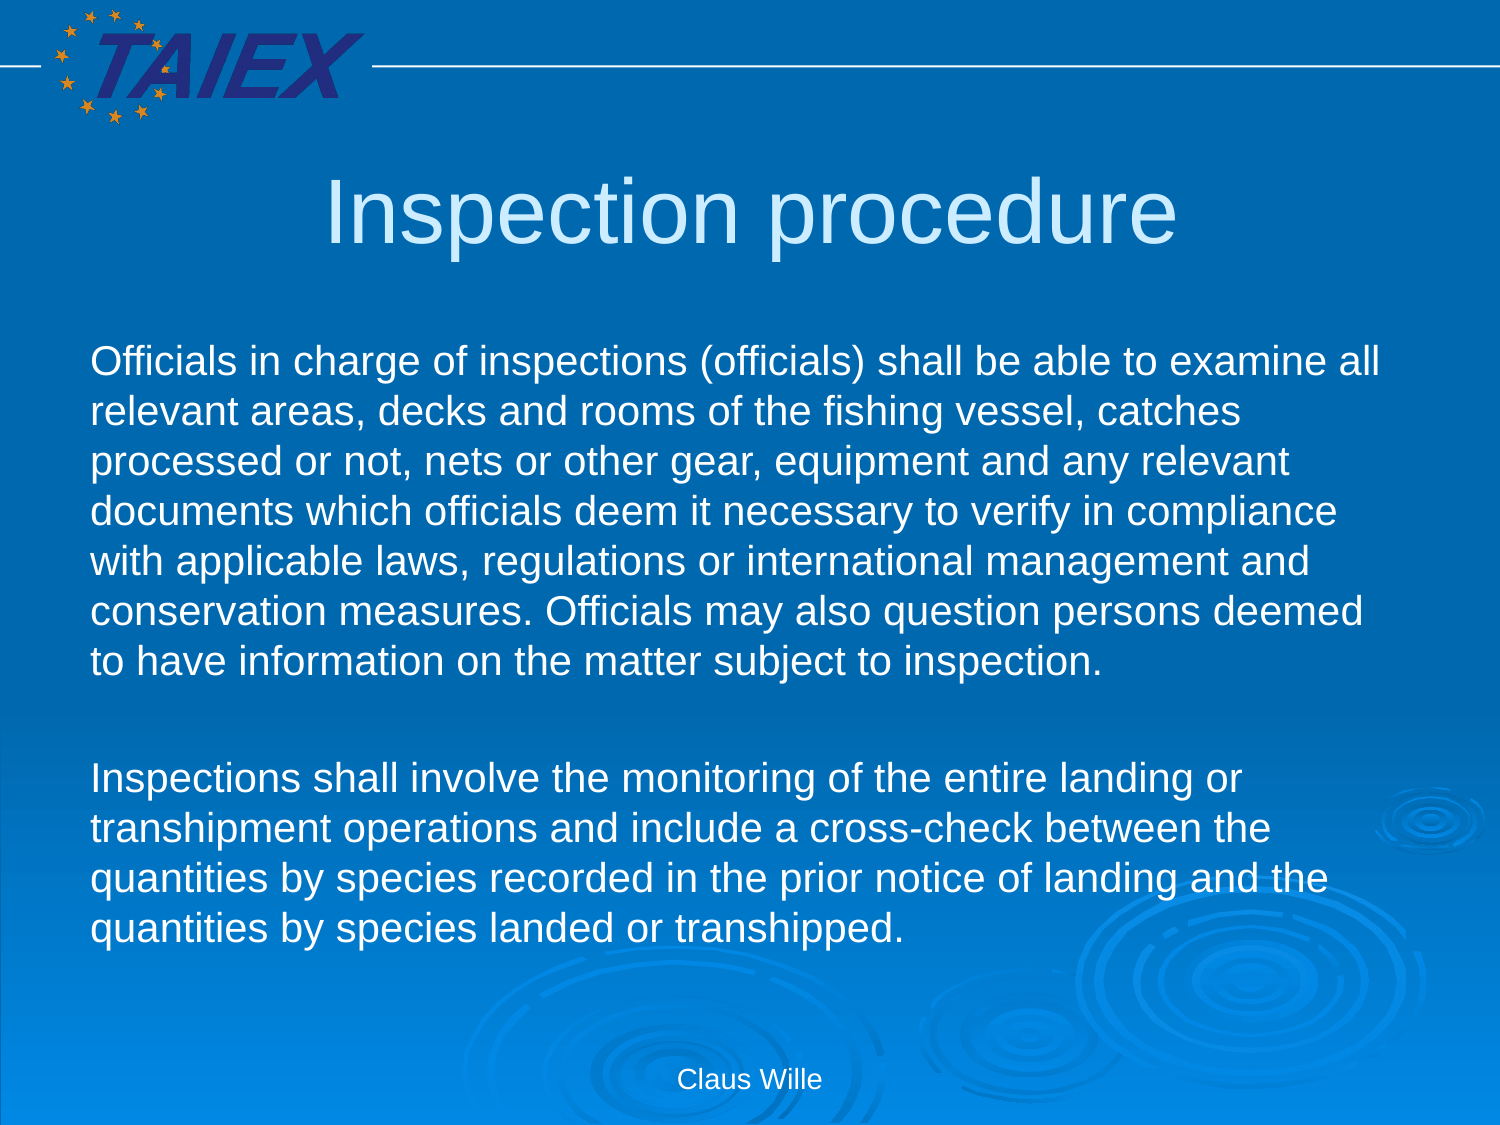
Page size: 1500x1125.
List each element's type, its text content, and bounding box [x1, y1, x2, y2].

footer Claus Wille [512, 1024, 988, 1103]
title Inspection procedure [76, 113, 1428, 301]
picture [53, 0, 366, 133]
list Officials in charge of inspections (officials) shall be able to examine all relevant areas, decks and rooms of the fishing vessel, catches processed or not, nets or other gear, equipment and any relevant documents which officials deem it necessary to verify in compliance with applicable laws, regulations or international management and conservation measures. Officials may also question persons deemed to have information on the matter subject to inspection. Inspections shall involve the monitoring of the entire landing or transhipment operations and include a cross-check between the quantities by species recorded in the prior notice of landing and the quantities by species landed or transhipped. [74, 326, 1426, 1006]
